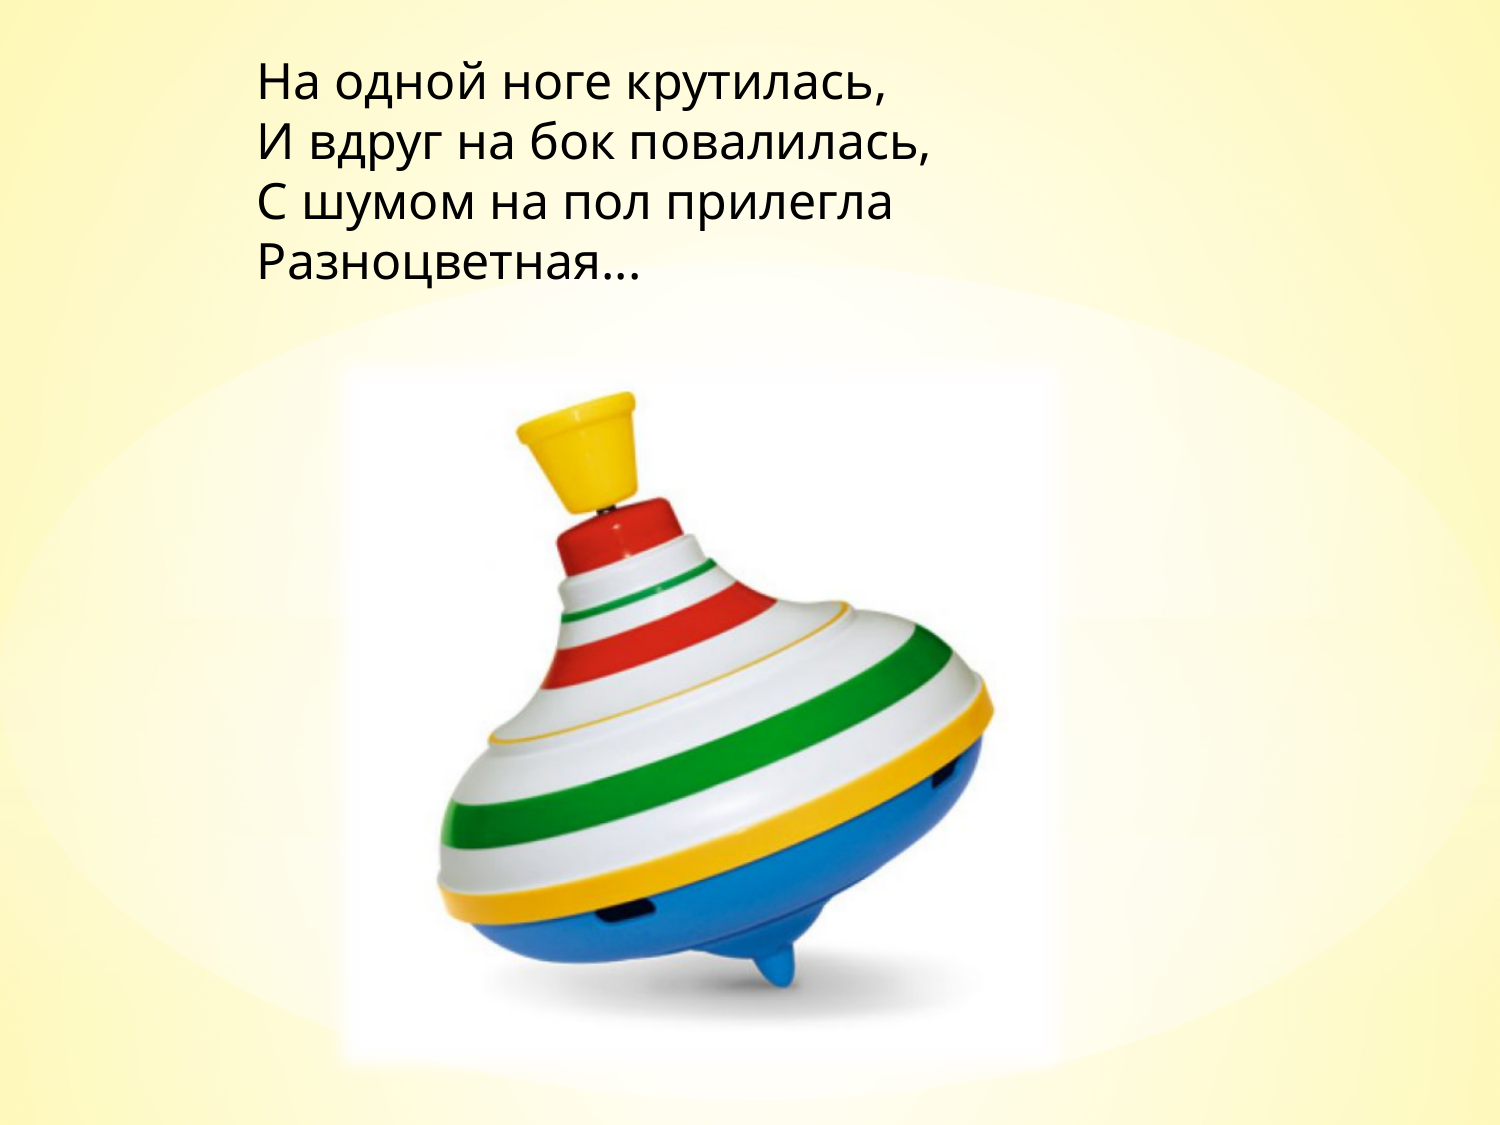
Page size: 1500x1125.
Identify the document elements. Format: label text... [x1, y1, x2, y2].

picture [324, 349, 1078, 1083]
text_box На одной ноге крутилась, И вдруг на бок повалилась, С шумом на пол прилегла Разноцветная... [242, 42, 1125, 298]
